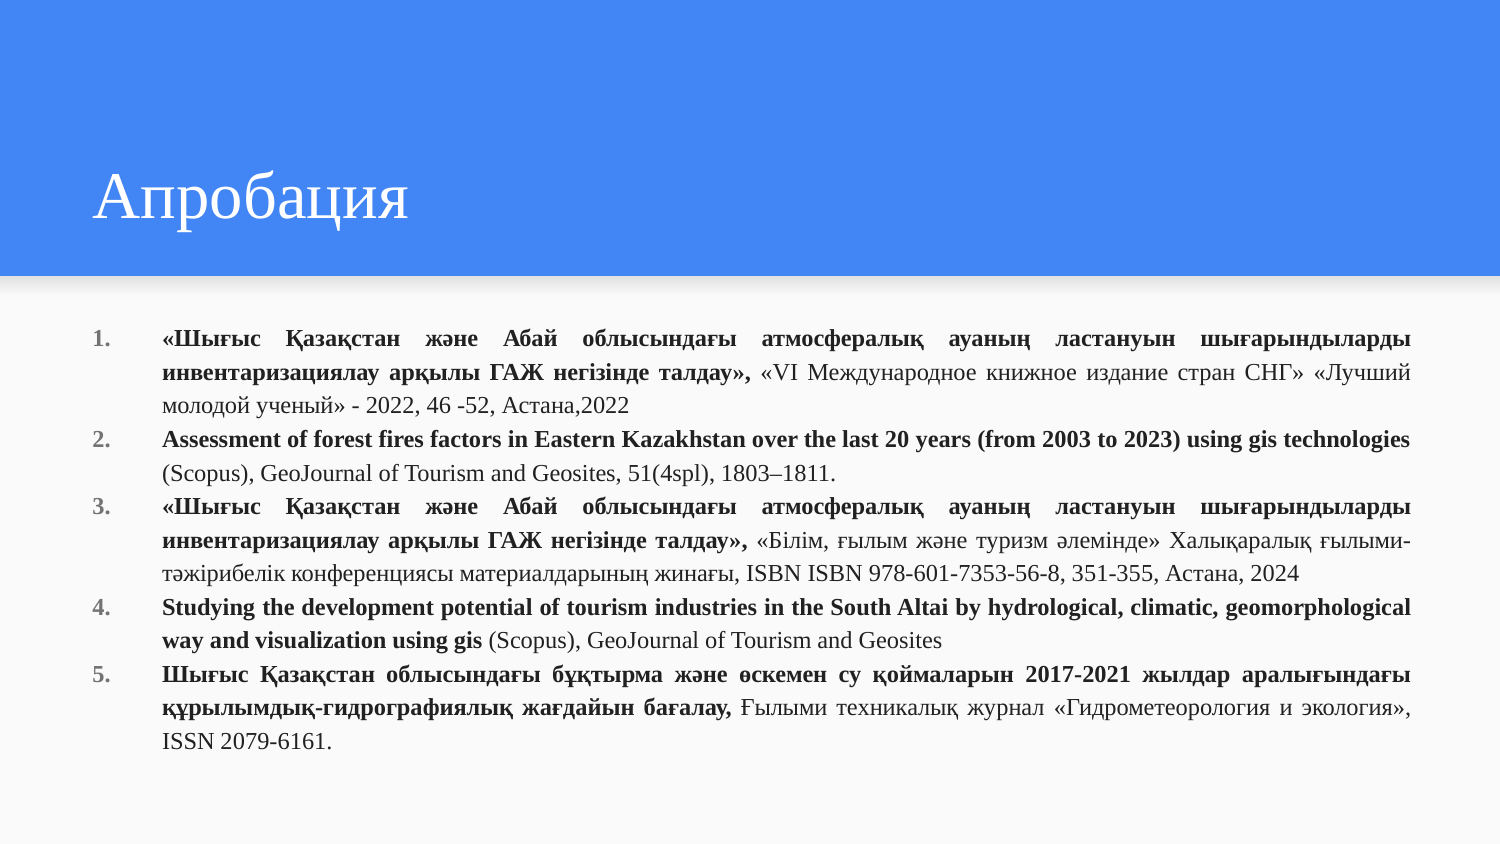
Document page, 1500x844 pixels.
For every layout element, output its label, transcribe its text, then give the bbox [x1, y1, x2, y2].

list «Шығыс Қазақстан және Абай облысындағы атмосфералық ауаның ластануын шығарындыларды инвентаризациялау арқылы ГАЖ негізінде талдау», «VI Международное книжное издание стран СНГ» «Лучший молодой ученый» - 2022, 46 -52, Астана,2022 Assessment of forest fires factors in Eastern Kazakhstan over the last 20 years (from 2003 to 2023) using gis technologies (Scopus), GeoJournal of Tourism and Geosites, 51(4spl), 1803–1811. «Шығыс Қазақстан және Абай облысындағы атмосфералық ауаның ластануын шығарындыларды инвентаризациялау арқылы ГАЖ негізінде талдау», «Білім, ғылым және туризм әлемінде» Халықаралық ғылыми-тәжірибелік конференциясы материалдарының жинағы, ISBN ISBN 978-601-7353-56-8, 351-355, Астана, 2024 Studying the development potential of tourism industries in the South Altai by hydrological, climatic, geomorphological way and visualization using gis (Scopus), GeoJournal of Tourism and Geosites Шығыс Қазақстан облысындағы бұқтырма және өскемен су қоймаларын 2017-2021 жылдар аралығындағы құрылымдық-гидрографиялық жағдайын бағалау, Ғылыми техникалық журнал «Гидрометеорология и экология», ISSN 2079-6161. [77, 303, 1427, 810]
title Апробация [77, 121, 1427, 248]
